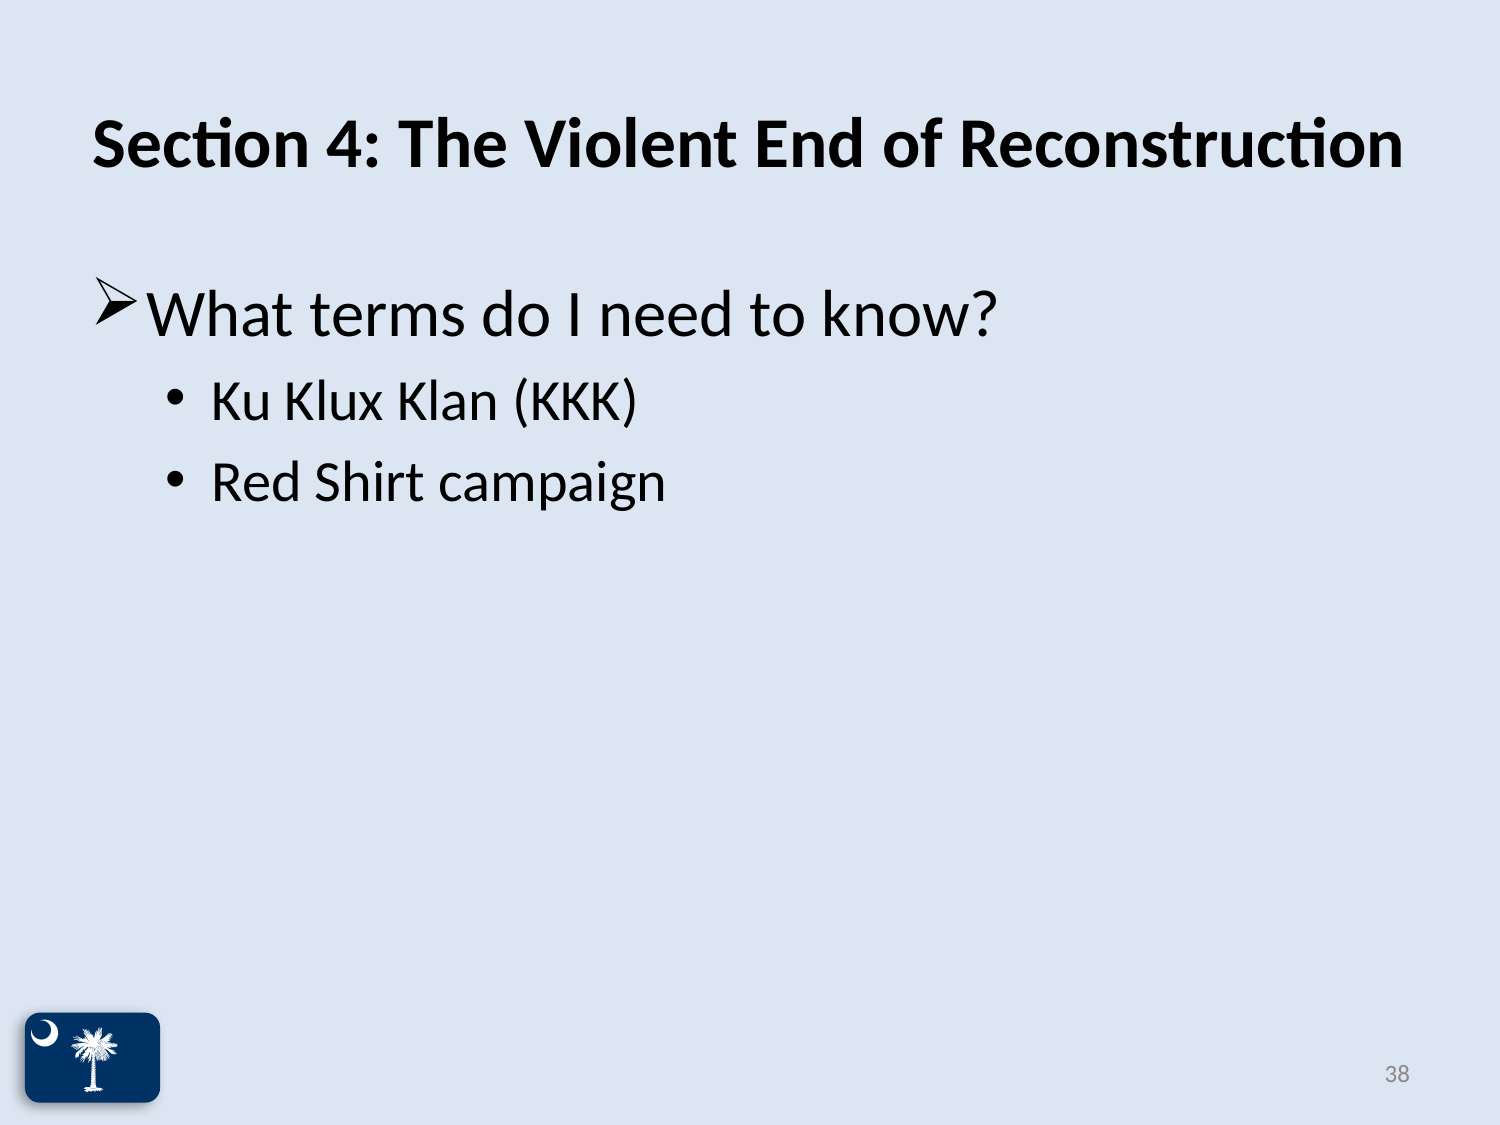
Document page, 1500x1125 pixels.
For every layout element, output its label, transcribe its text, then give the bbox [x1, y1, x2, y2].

title Section 4: The Violent End of Reconstruction [75, 45, 1425, 233]
picture [24, 1012, 161, 1103]
list What terms do I need to know? Ku Klux Klan (KKK) Red Shirt campaign [75, 262, 1425, 1005]
slide_number 38 [1074, 1042, 1425, 1103]
